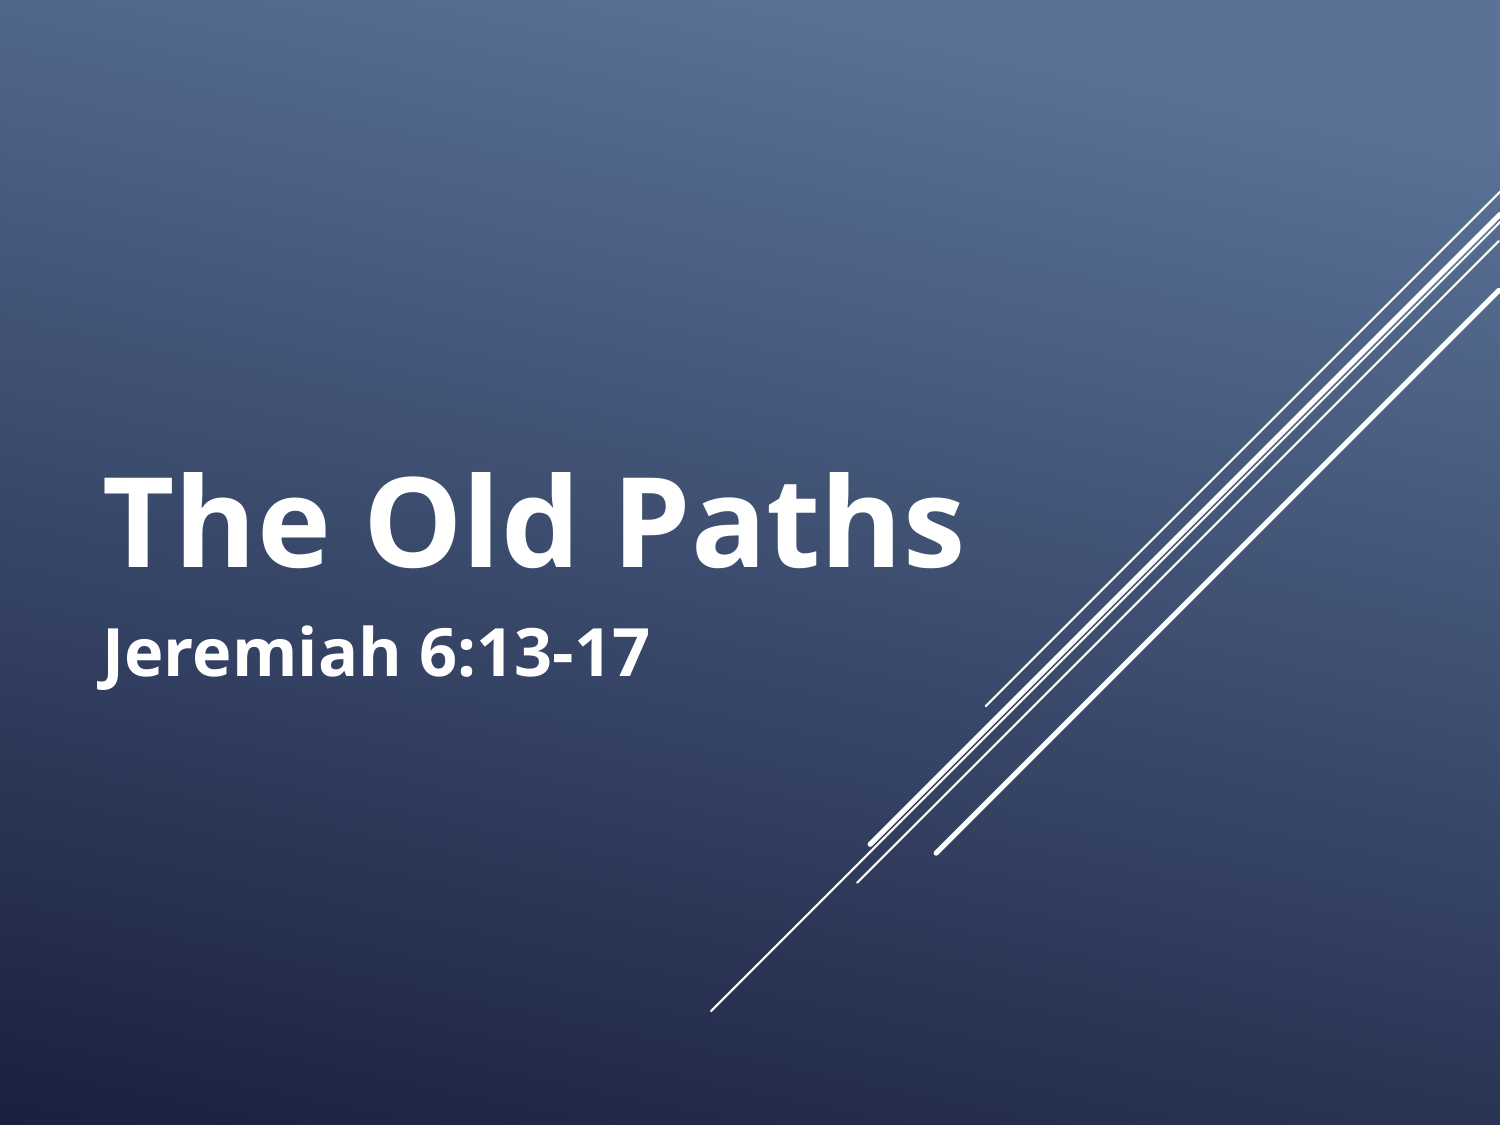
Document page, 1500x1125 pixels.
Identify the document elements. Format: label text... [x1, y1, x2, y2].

title The Old Paths [87, 397, 1098, 600]
subtitle Jeremiah 6:13-17 [87, 602, 901, 1125]
